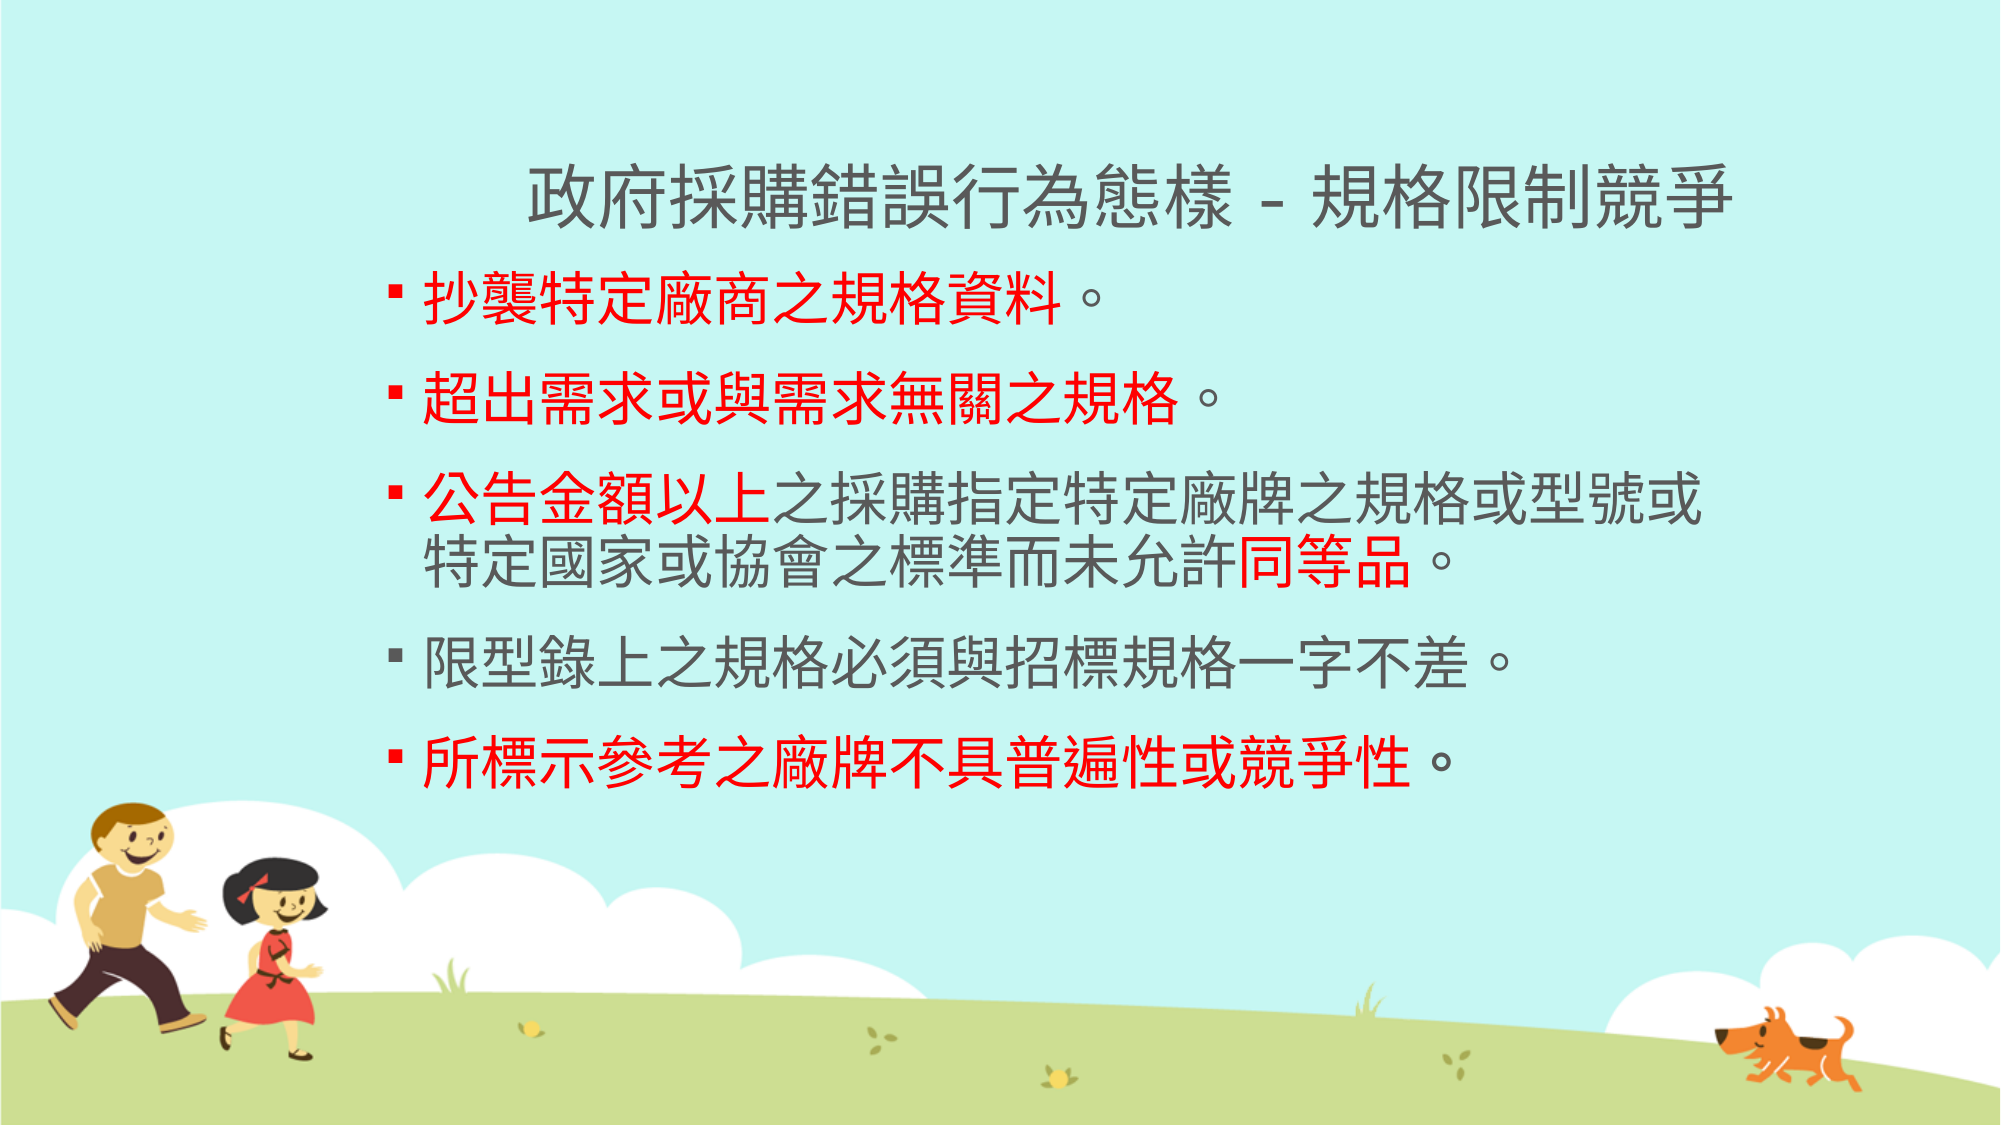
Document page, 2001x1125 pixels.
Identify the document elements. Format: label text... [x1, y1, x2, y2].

picture [0, 0, 2001, 1125]
title 政府採購錯誤行為態樣-規格限制競爭 [362, 50, 1900, 247]
list 抄襲特定廠商之規格資料。 超出需求或與需求無關之規格。 公告金額以上之採購指定特定廠牌之規格或型號或特定國家或協會之標準而未允許同等品。 限型錄上之規格必須與招標規格一字不差。 所標示參考之廠牌不具普遍性或競爭性。 [362, 262, 1746, 938]
